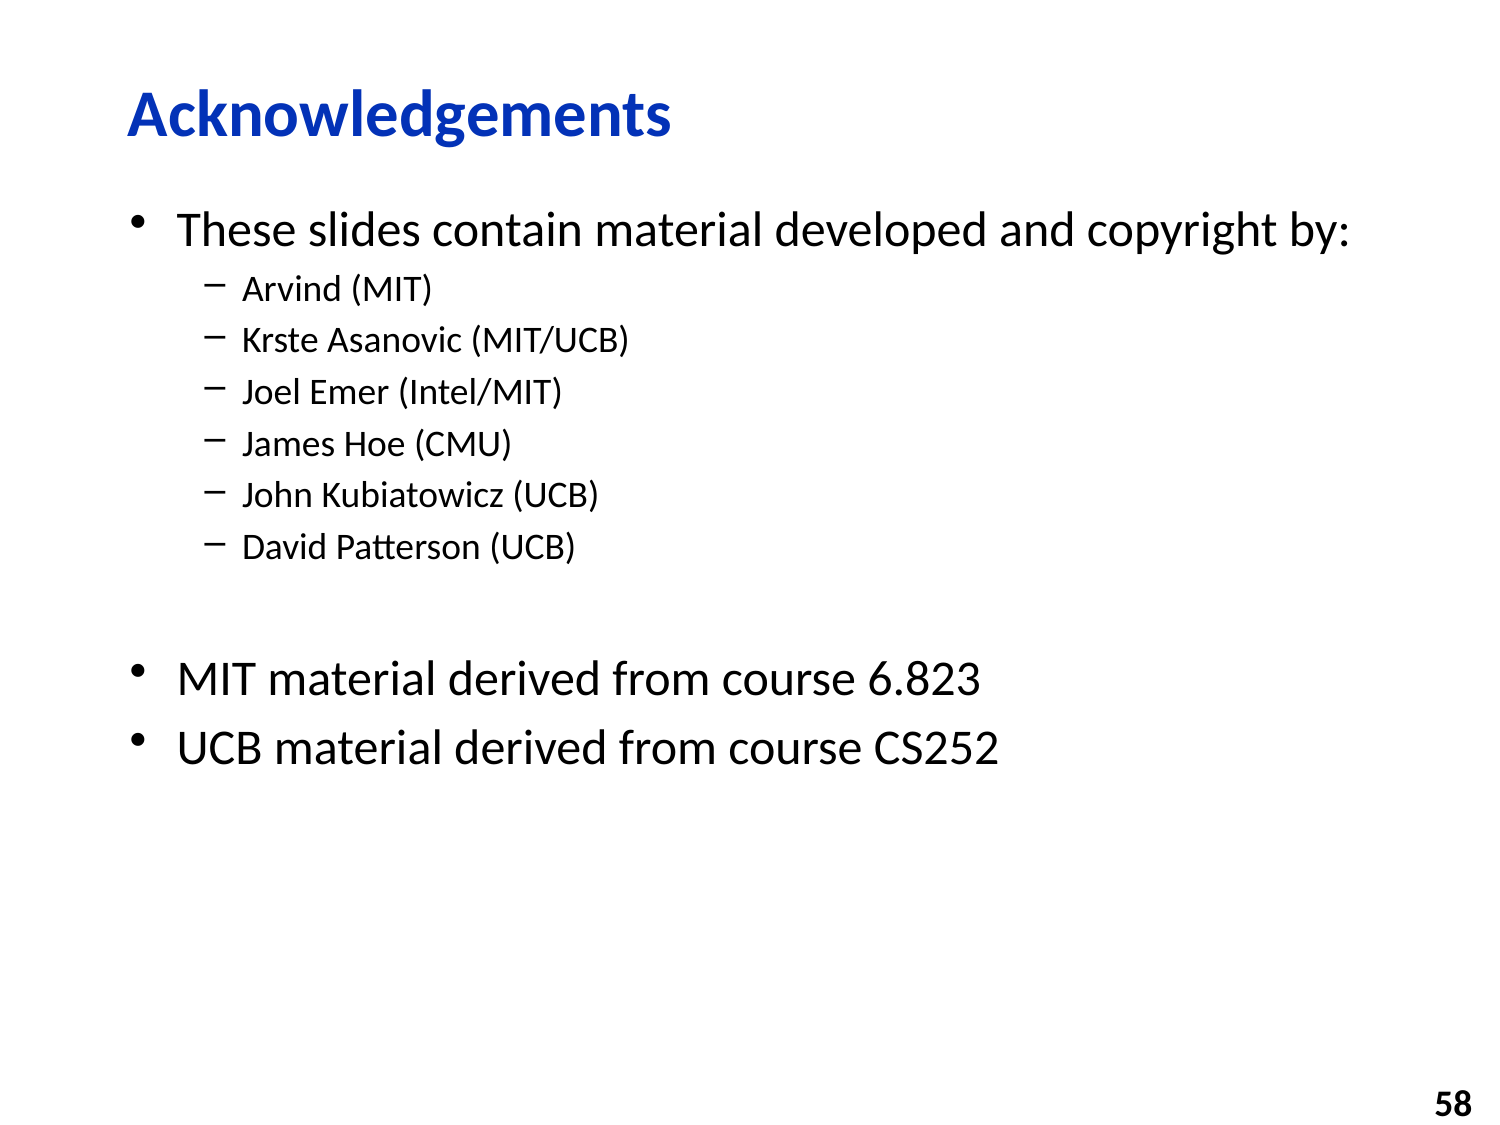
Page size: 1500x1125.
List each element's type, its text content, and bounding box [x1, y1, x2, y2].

list These slides contain material developed and copyright by: Arvind (MIT) Krste Asanovic (MIT/UCB) Joel Emer (Intel/MIT) James Hoe (CMU) John Kubiatowicz (UCB) David Patterson (UCB) MIT material derived from course 6.823 UCB material derived from course CS252 [114, 195, 1376, 1005]
slide_number 58 [1174, 1076, 1488, 1125]
title Acknowledgements [112, 53, 1310, 176]
